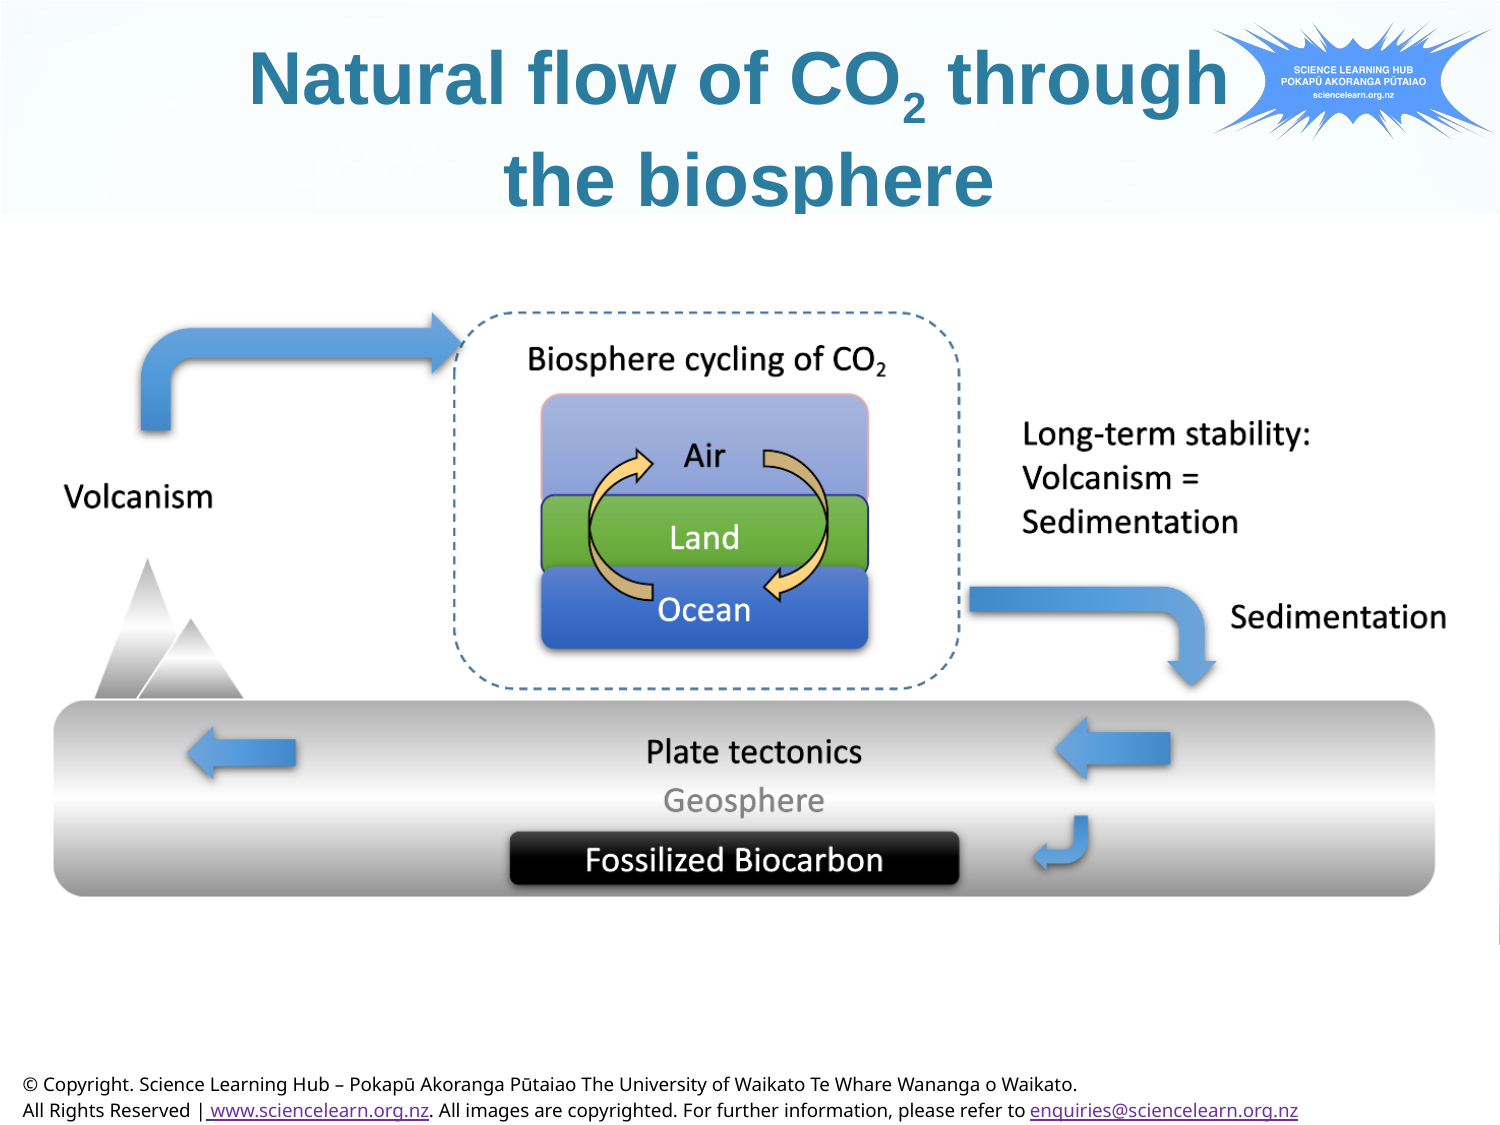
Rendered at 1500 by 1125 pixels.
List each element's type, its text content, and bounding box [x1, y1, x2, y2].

picture [0, 0, 1500, 213]
title Natural flow of CO2 through the biosphere [90, 87, 1410, 211]
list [0, 213, 1500, 989]
text_box © Copyright. Science Learning Hub – Pokapū Akoranga Pūtaiao The University of Waikato Te Whare Wananga o Waikato. All Rights Reserved | www.sciencelearn.org.nz. All images are copyrighted. For further information, please refer to enquiries@sciencelearn.org.nz [7, 1054, 1493, 1125]
text_box [0, 996, 1500, 1125]
